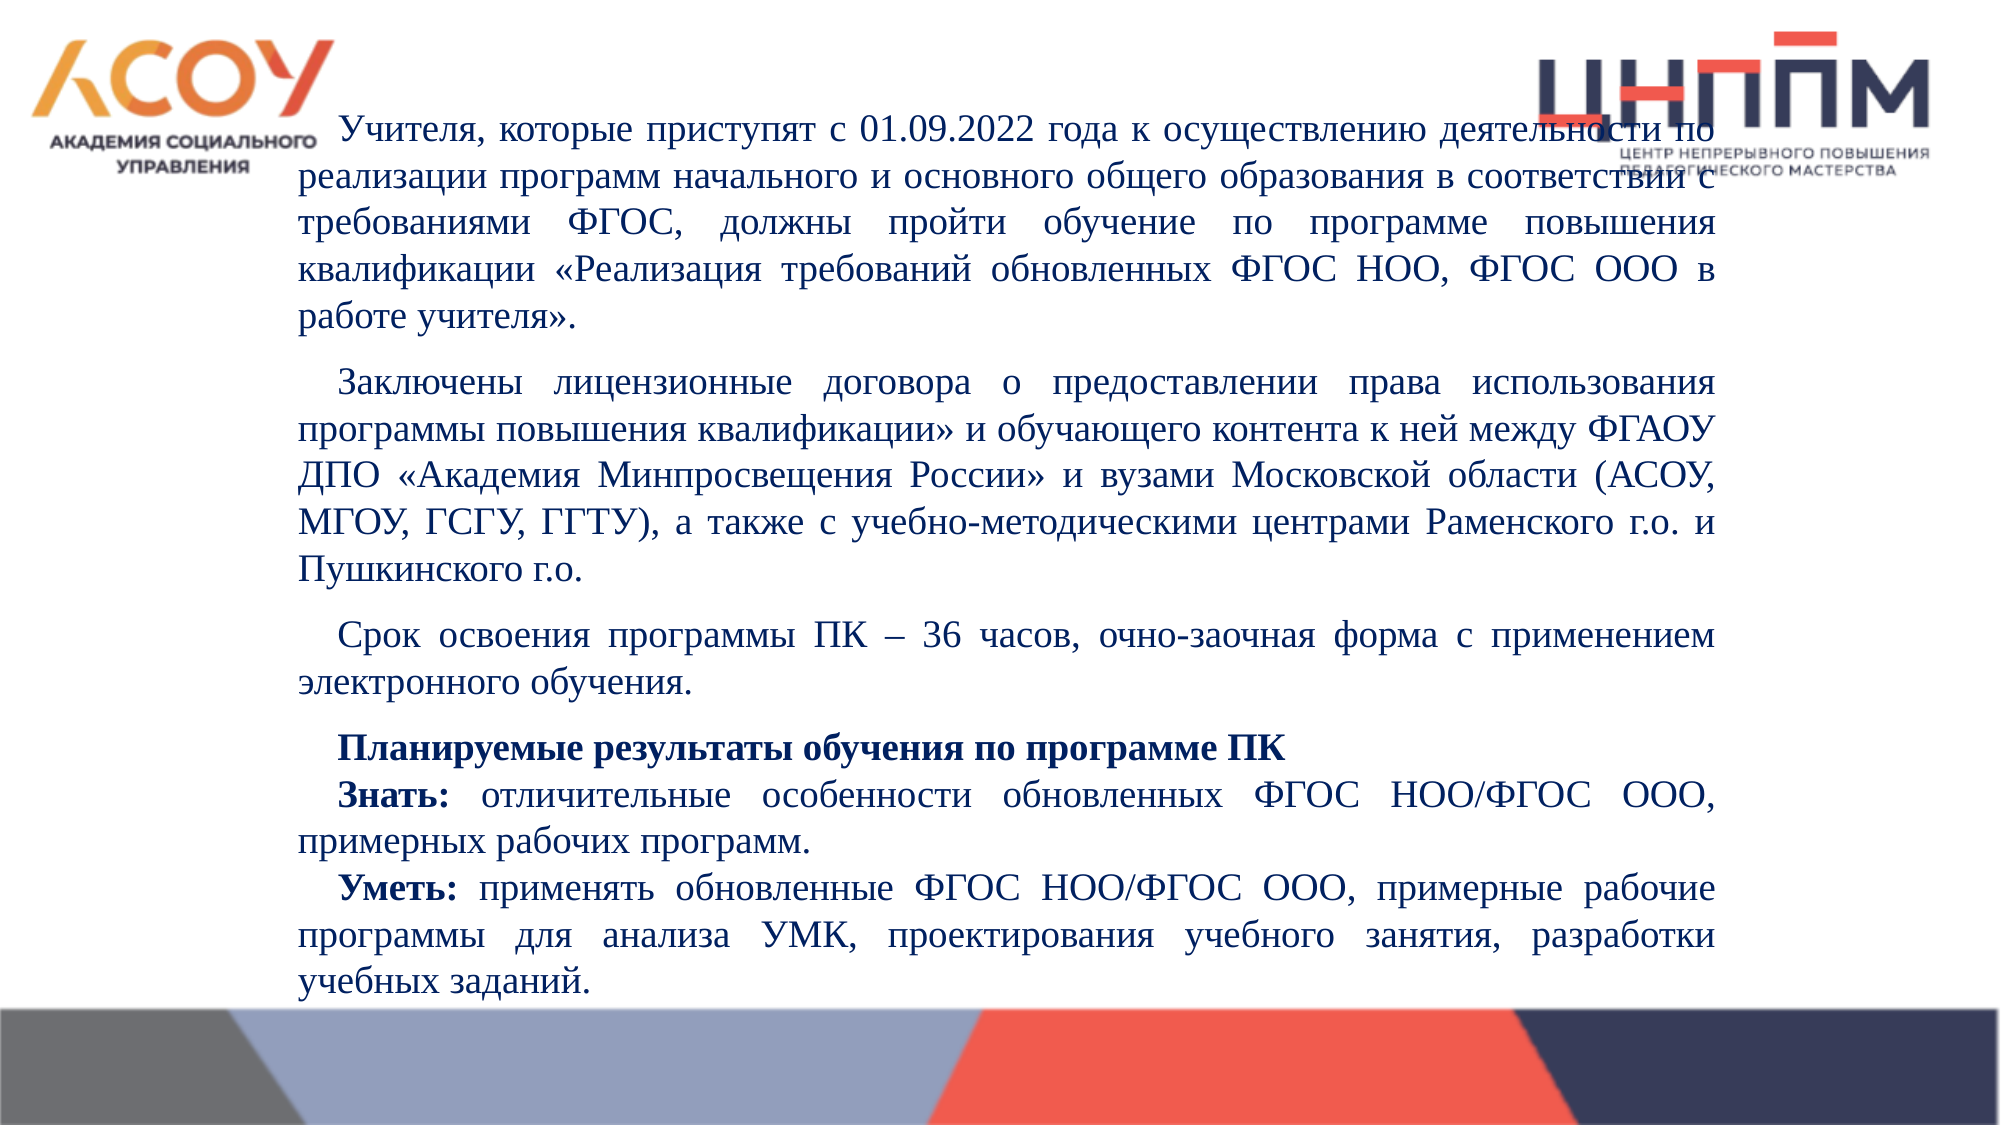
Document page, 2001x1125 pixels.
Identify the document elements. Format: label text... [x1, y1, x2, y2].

text_box Учителя, которые приступят с 01.09.2022 года к осуществлению деятельности по реализации программ начального и основного общего образования в соответствии с требованиями ФГОС, должны пройти обучение по программе повышения квалификации «Реализация требований обновленных ФГОС НОО, ФГОС ООО в работе учителя». Заключены лицензионные договора о предоставлении права использования программы повышения квалификации» и обучающего контента к ней между ФГАОУ ДПО «Академия Минпросвещения России» и вузами Московской области (АСОУ, МГОУ, ГСГУ, ГГТУ), а также с учебно-методическими центрами Раменского г.о. и Пушкинского г.о. Срок освоения программы ПК – 36 часов, очно-заочная форма с применением электронного обучения. Планируемые результаты обучения по программе ПК Знать: отличительные особенности обновленных ФГОС НОО/ФГОС ООО, примерных рабочих программ. Уметь: применять обновленные ФГОС НОО/ФГОС ООО, примерные рабочие программы для анализа УМК, проектирования учебного занятия, разработки учебных заданий. [283, 95, 1731, 1125]
picture [0, 0, 2001, 1125]
